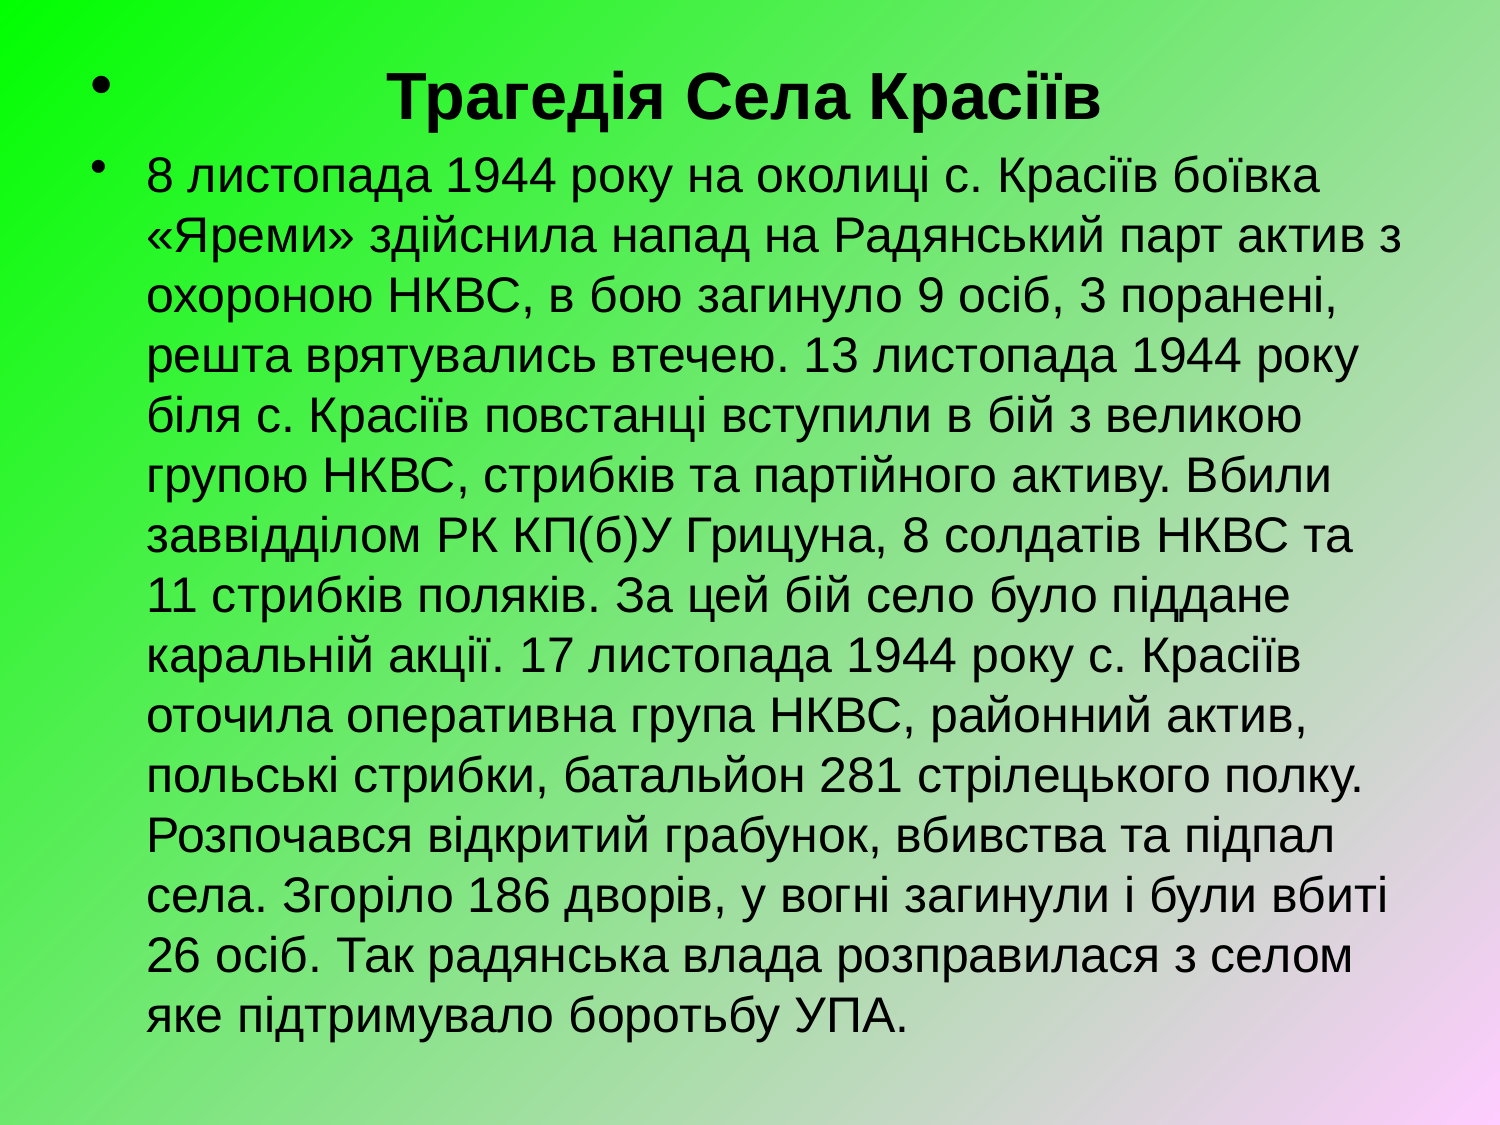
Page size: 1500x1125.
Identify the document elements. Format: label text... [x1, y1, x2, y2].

list Трагедія Села Красіїв 8 листопада 1944 року на околиці с. Красіїв боївка «Яреми» здійснила напад на Радянський парт актив з охороною НКВС, в бою загинуло 9 осіб, 3 поранені, решта врятувались втечею. 13 листопада 1944 року біля с. Красіїв повстанці вступили в бій з великою групою НКВС, стрибків та партійного активу. Вбили заввідділом РК КП(б)У Грицуна, 8 солдатів НКВС та 11 стрибків поляків. За цей бій село було піддане каральній акції. 17 листопада 1944 року с. Красіїв оточила оперативна група НКВС, районний актив, польські стрибки, батальйон 281 стрілецького полку. Розпочався відкритий грабунок, вбивства та підпал села. Згоріло 186 дворів, у вогні загинули і були вбиті 26 осіб. Так радянська влада розправилася з селом яке підтримувало боротьбу УПА. [75, 45, 1425, 1005]
